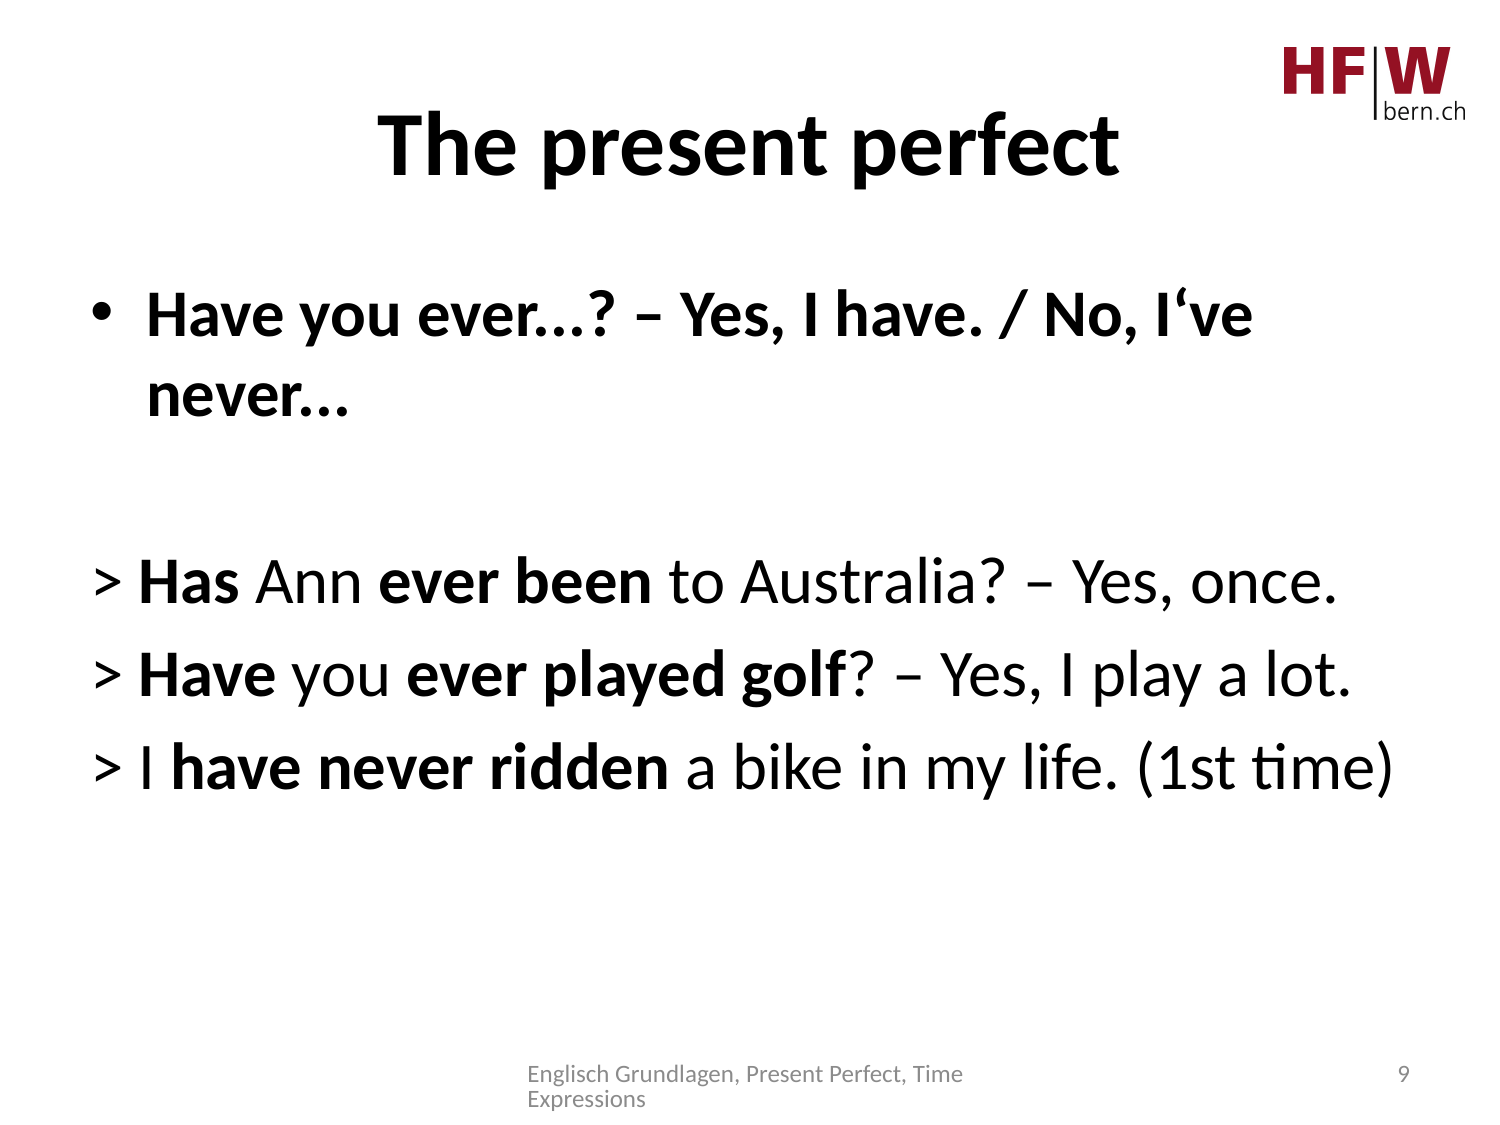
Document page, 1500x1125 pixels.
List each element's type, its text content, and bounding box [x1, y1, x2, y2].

slide_number 8 [1074, 1042, 1425, 1103]
list Have you ever...? – Yes, I have. / No, I‘ve never... > Has Ann ever been to Australia? – Yes, once. > Have you ever played golf? – Yes, I play a lot. > I have never ridden a bike in my life. (1st time) [75, 262, 1425, 1005]
footer Englisch Grundlagen, Present Perfect, Time Expressions [512, 1042, 988, 1103]
picture [1282, 44, 1468, 123]
title The present perfect [75, 45, 1425, 233]
